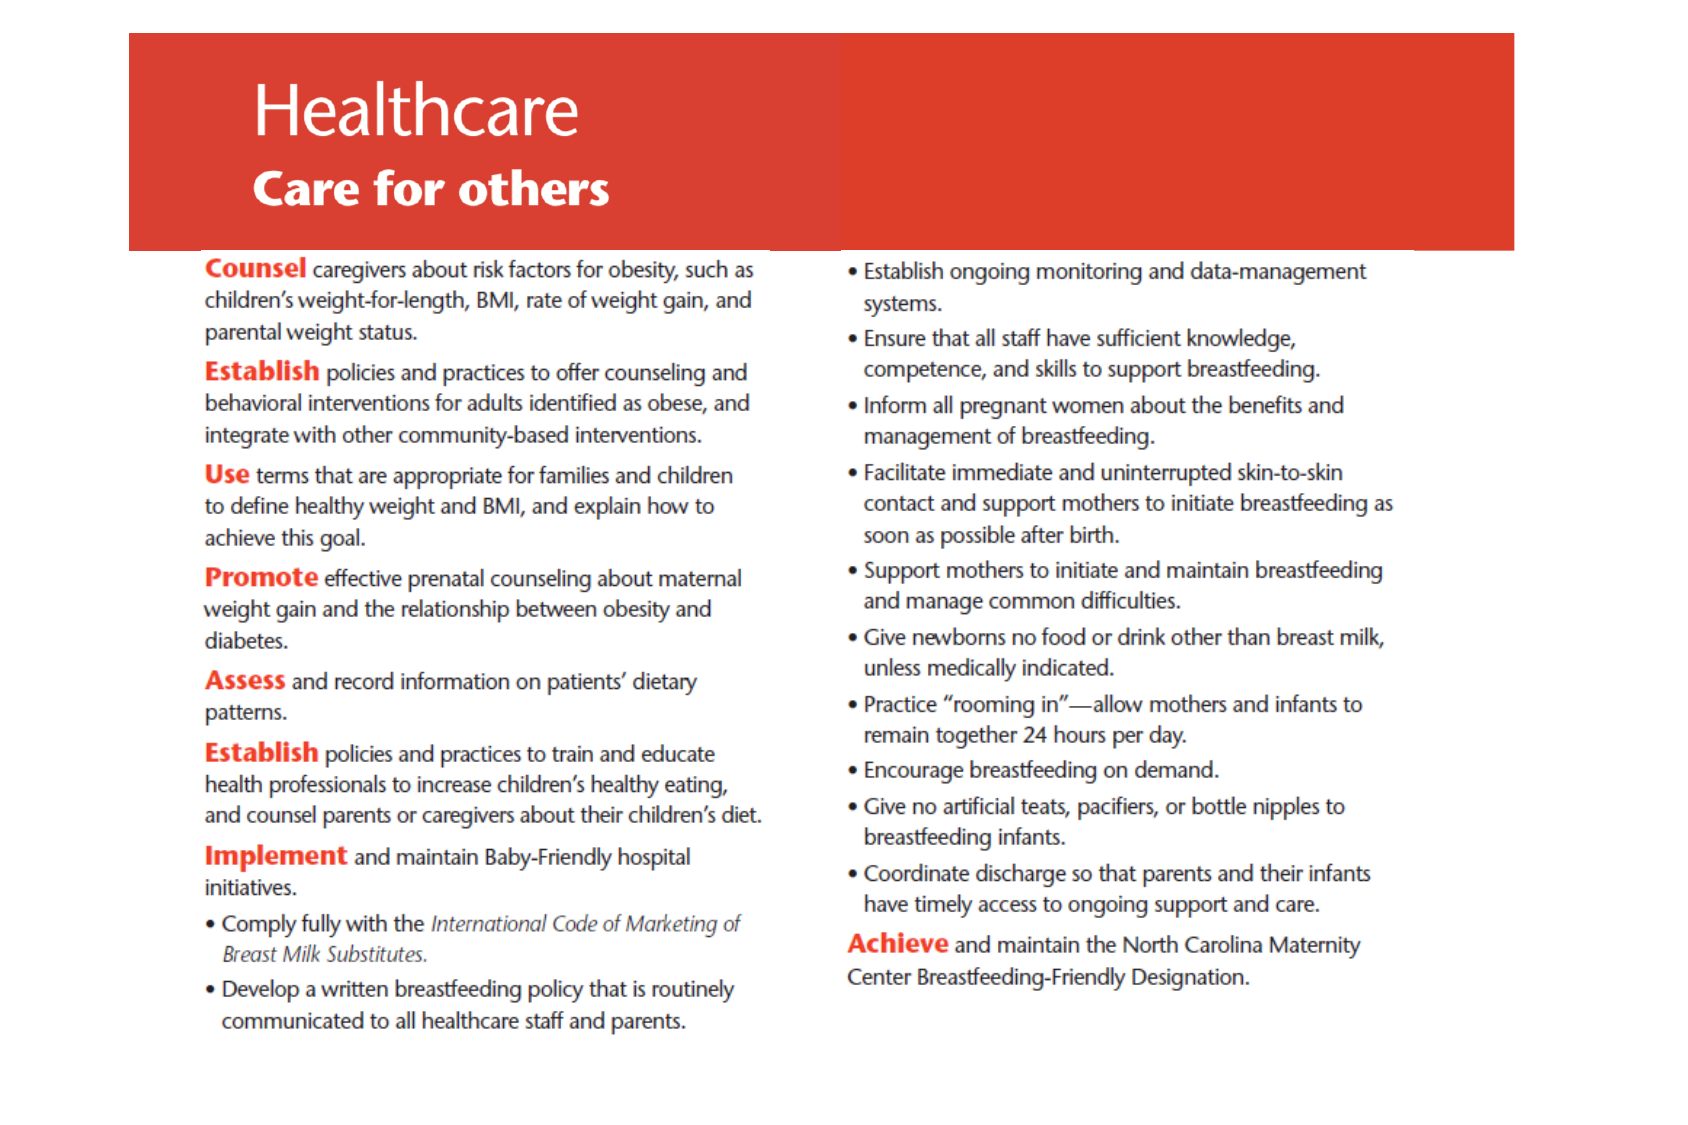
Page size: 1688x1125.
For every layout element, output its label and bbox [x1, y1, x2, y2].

picture [129, 32, 1414, 1068]
text_box [842, 32, 1516, 252]
